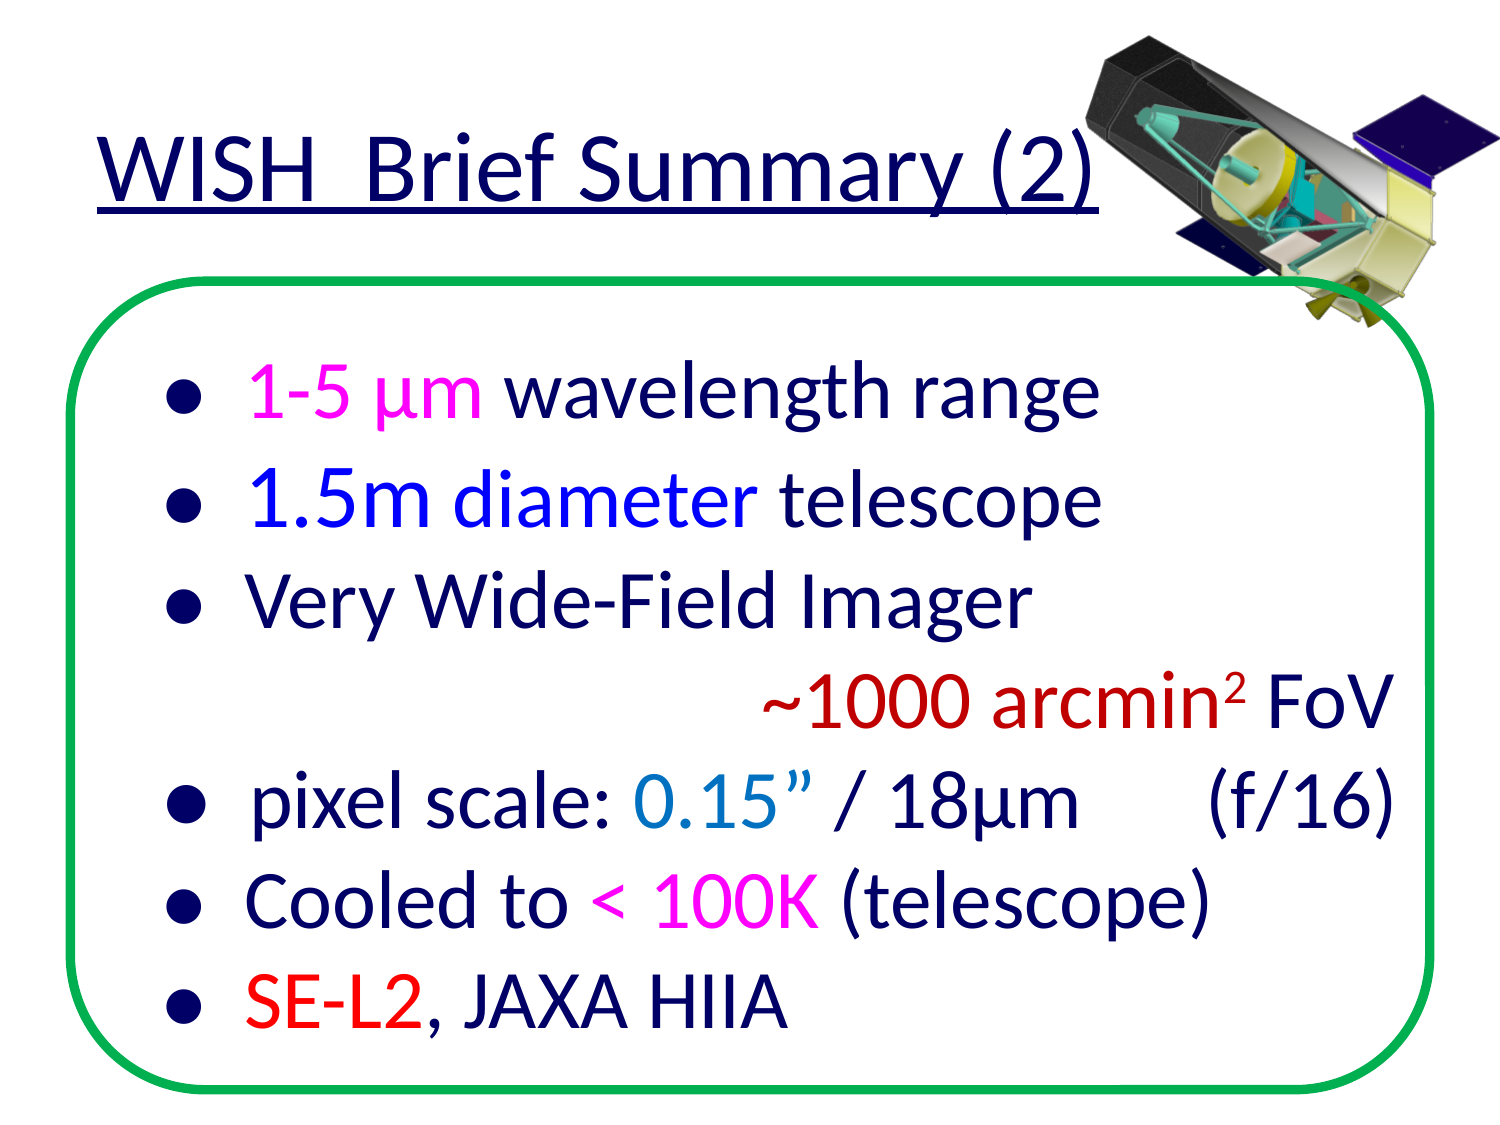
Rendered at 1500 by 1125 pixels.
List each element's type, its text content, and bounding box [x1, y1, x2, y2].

text_box WISH Brief Summary (2) [81, 93, 1078, 229]
picture [1085, 34, 1500, 329]
text_box [66, 277, 1078, 1080]
text_box ● 1-5 μm wavelength range ● 1.5m diameter telescope ● Very Wide-Field Imager ~1000 arcmin2 FoV ● pixel scale: 0.15” / 18μm (f/16) ● Cooled to < 100K (telescope) ● SE-L2, JAXA HIIA [146, 328, 1414, 1098]
text_box [1414, 345, 1434, 1026]
